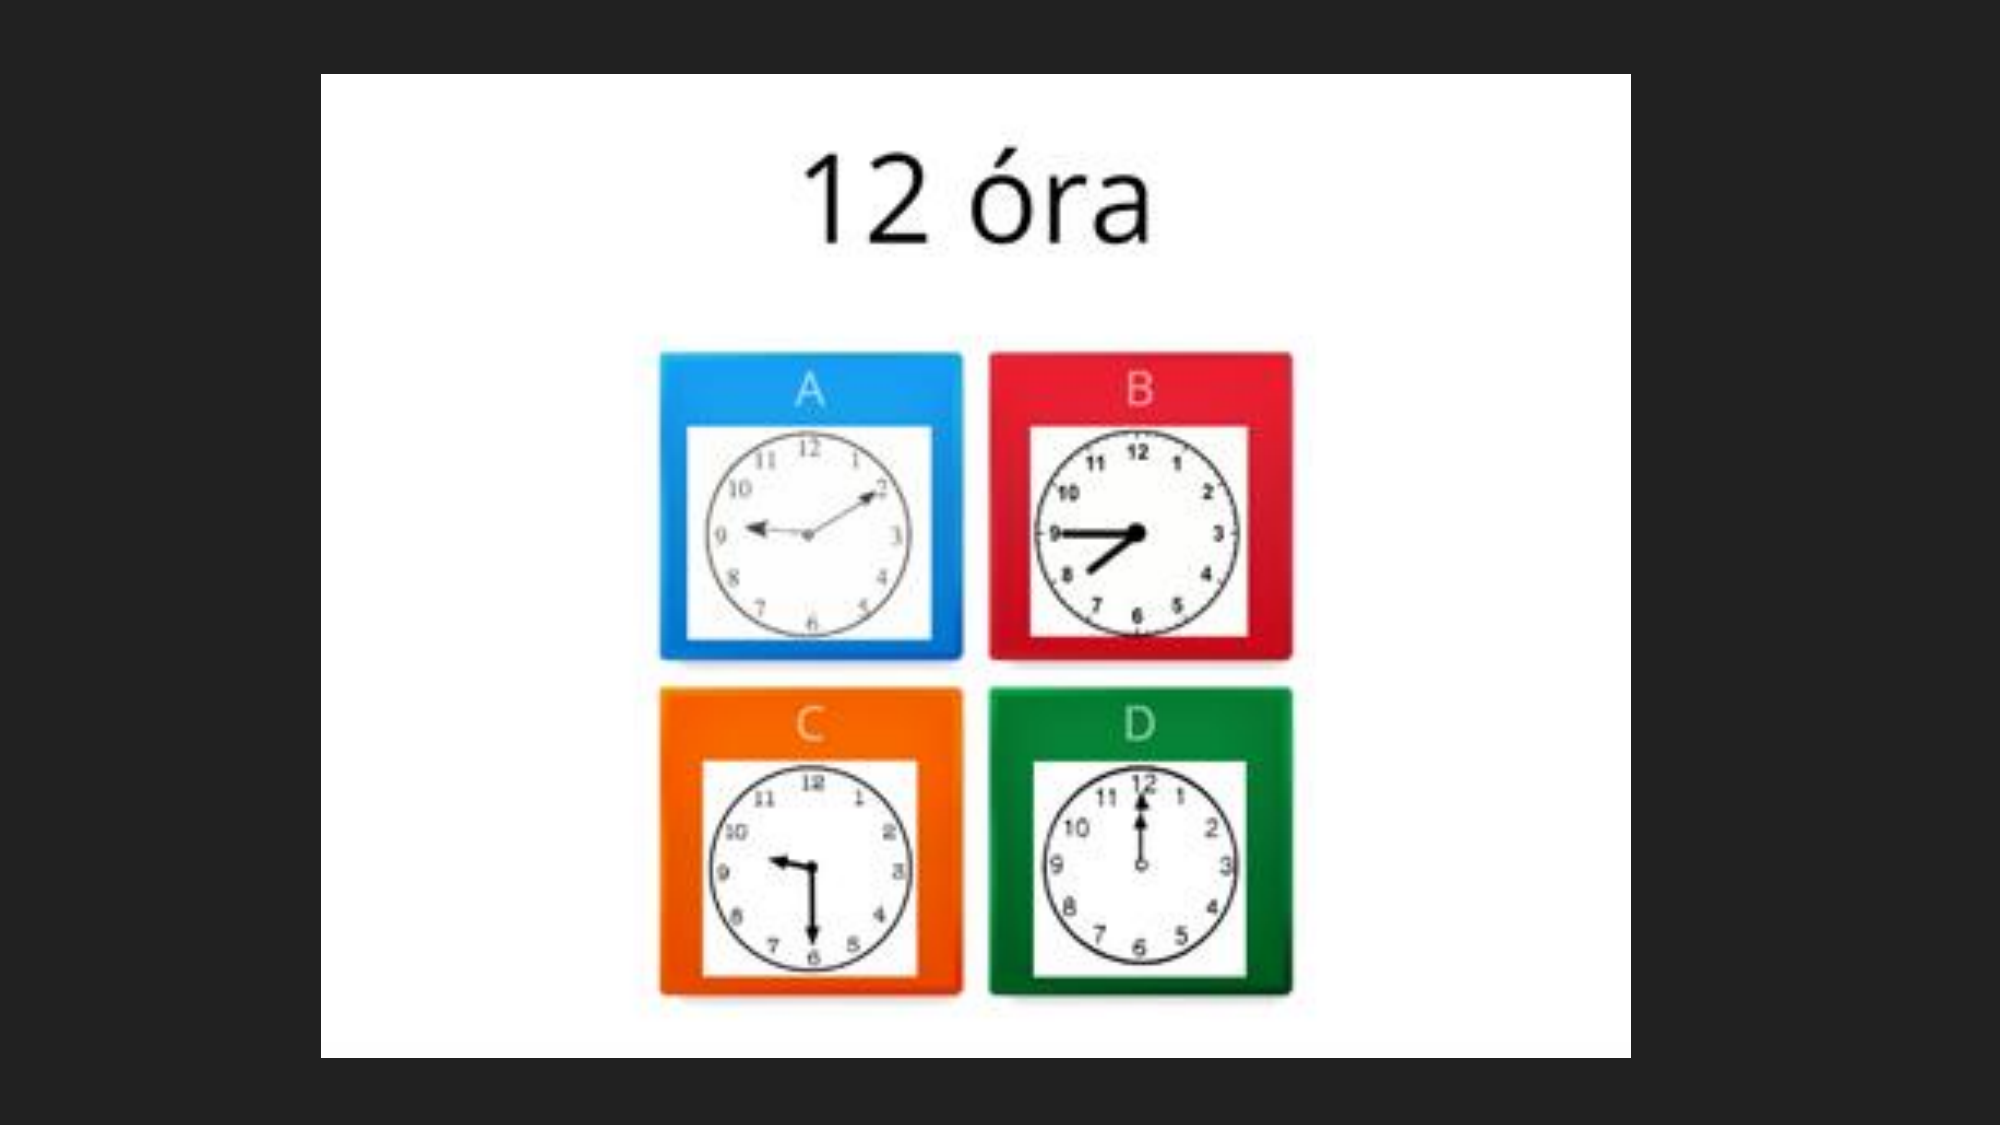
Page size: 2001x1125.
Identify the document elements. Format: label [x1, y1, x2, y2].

picture [320, 74, 1632, 1058]
